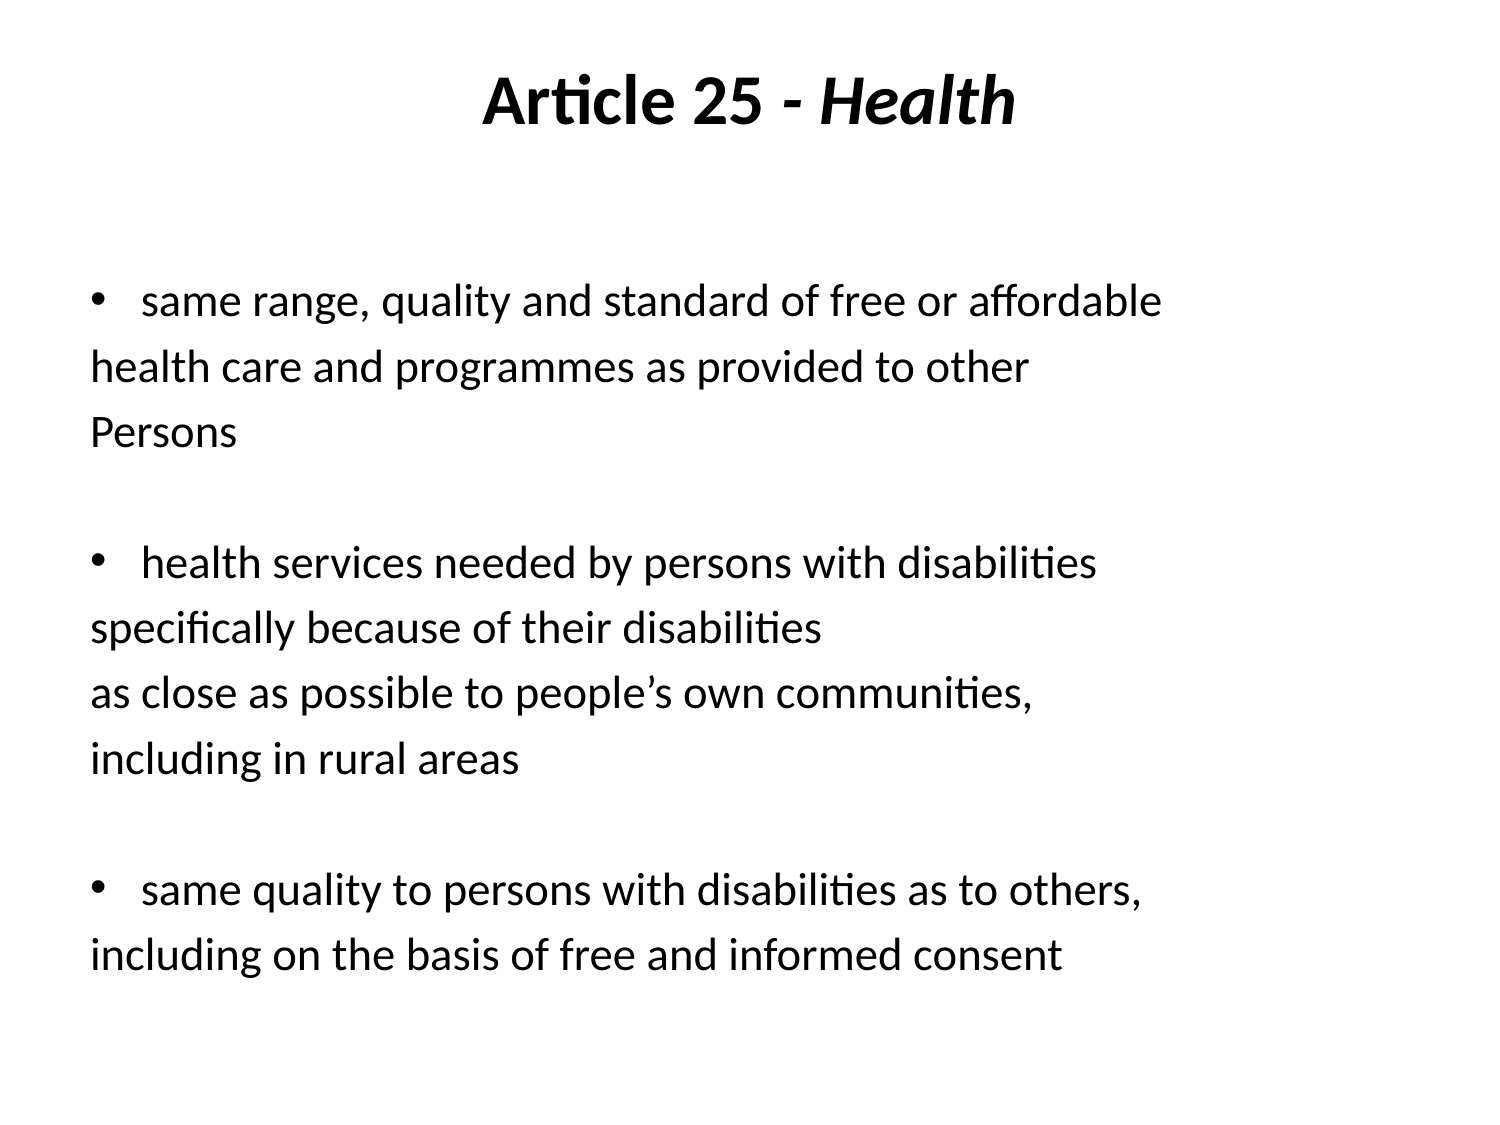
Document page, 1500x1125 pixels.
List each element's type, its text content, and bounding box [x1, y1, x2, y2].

title Article 25 - Health [75, 45, 1425, 233]
list same range, quality and standard of free or affordable health care and programmes as provided to other Persons health services needed by persons with disabilities specifically because of their disabilities as close as possible to people’s own communities, including in rural areas same quality to persons with disabilities as to others, including on the basis of free and informed consent [75, 262, 1425, 1005]
